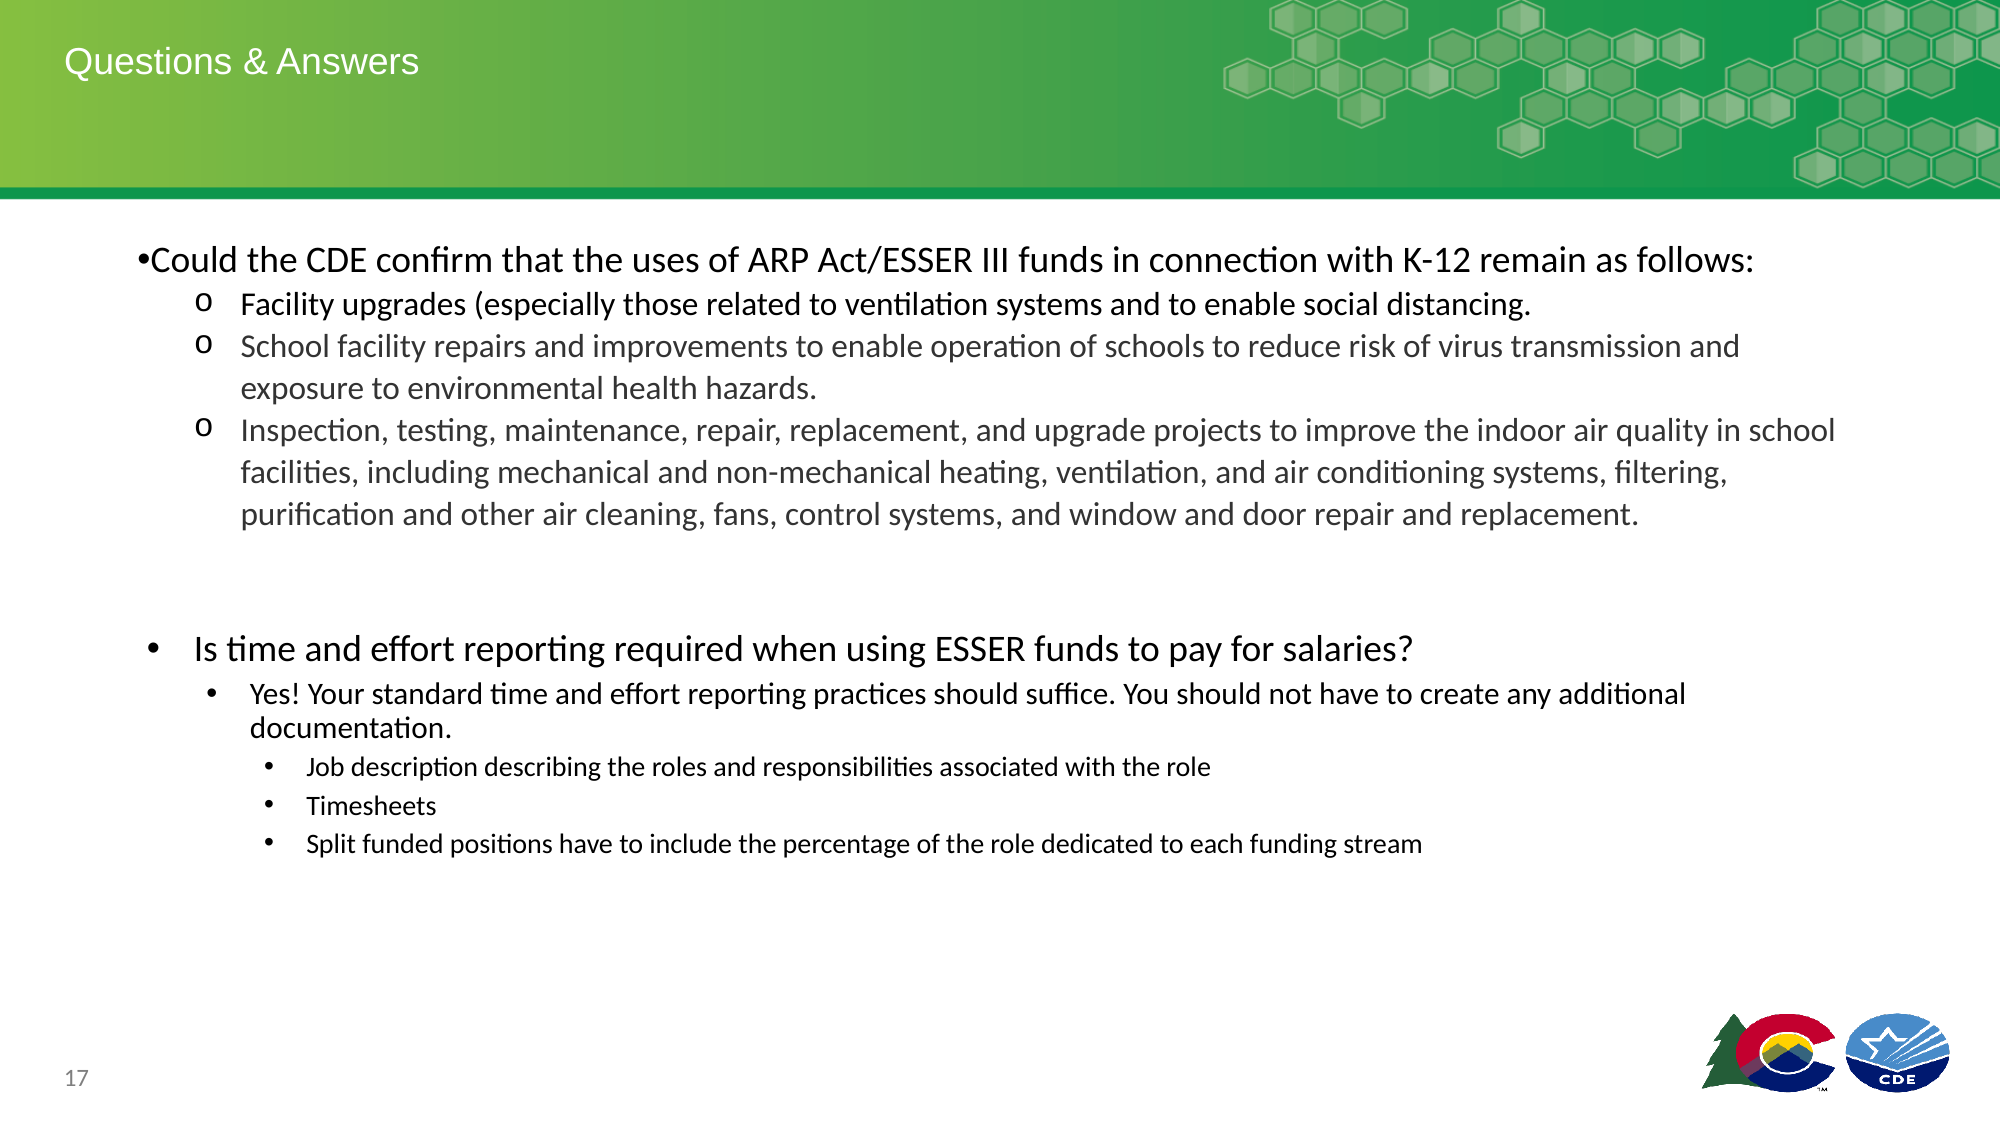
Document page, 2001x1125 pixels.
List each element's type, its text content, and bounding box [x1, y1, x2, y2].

slide_number 17 [48, 1054, 499, 1115]
title Questions & Answers [53, 41, 1384, 166]
picture [0, 0, 2000, 200]
list Could the CDE confirm that the uses of ARP Act/ESSER III funds in connection with K-12 remain as follows: Facility upgrades (especially those related to ventilation systems and to enable social distancing. School facility repairs and improvements to enable operation of schools to reduce risk of virus transmission and exposure to environmental health hazards. Inspection, testing, maintenance, repair, replacement, and upgrade projects to improve the indoor air quality in school facilities, including mechanical and non-mechanical heating, ventilation, and air conditioning systems, filtering, purification and other air cleaning, fans, control systems, and window and door repair and replacement. Is time and effort reporting required when using ESSER funds to pay for salaries? Yes! Your standard time and effort reporting practices should suffice. You should not have to create any additional documentation. Job description describing the roles and responsibilities associated with the role Timesheets Split funded positions have to include the percentage of the role dedicated to each funding stream [137, 239, 1863, 1002]
picture [1700, 1012, 1950, 1093]
